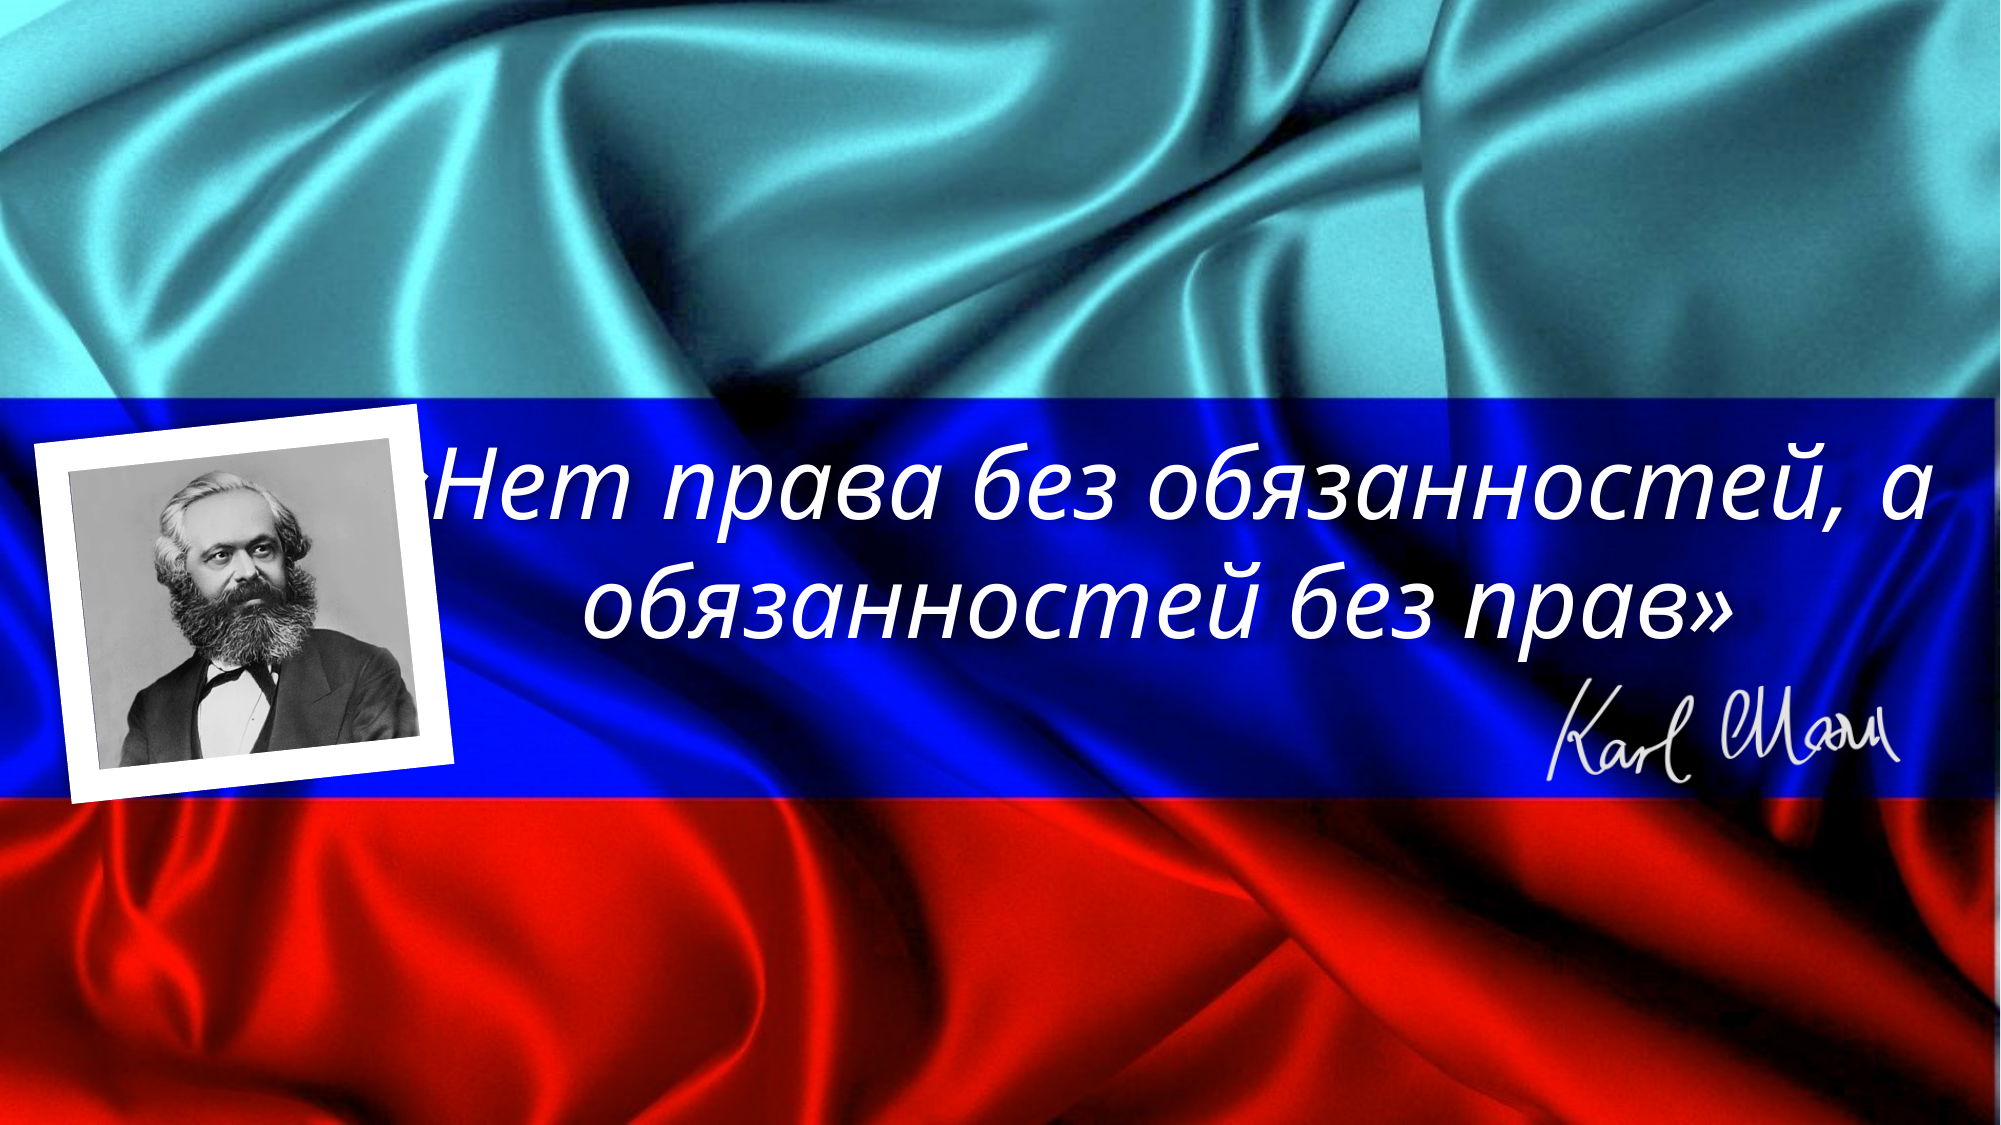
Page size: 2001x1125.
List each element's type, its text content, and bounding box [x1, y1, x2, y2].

text_box «Нет права без обязанностей, а обязанностей без прав» [418, 411, 2000, 667]
picture [0, 0, 2001, 1125]
